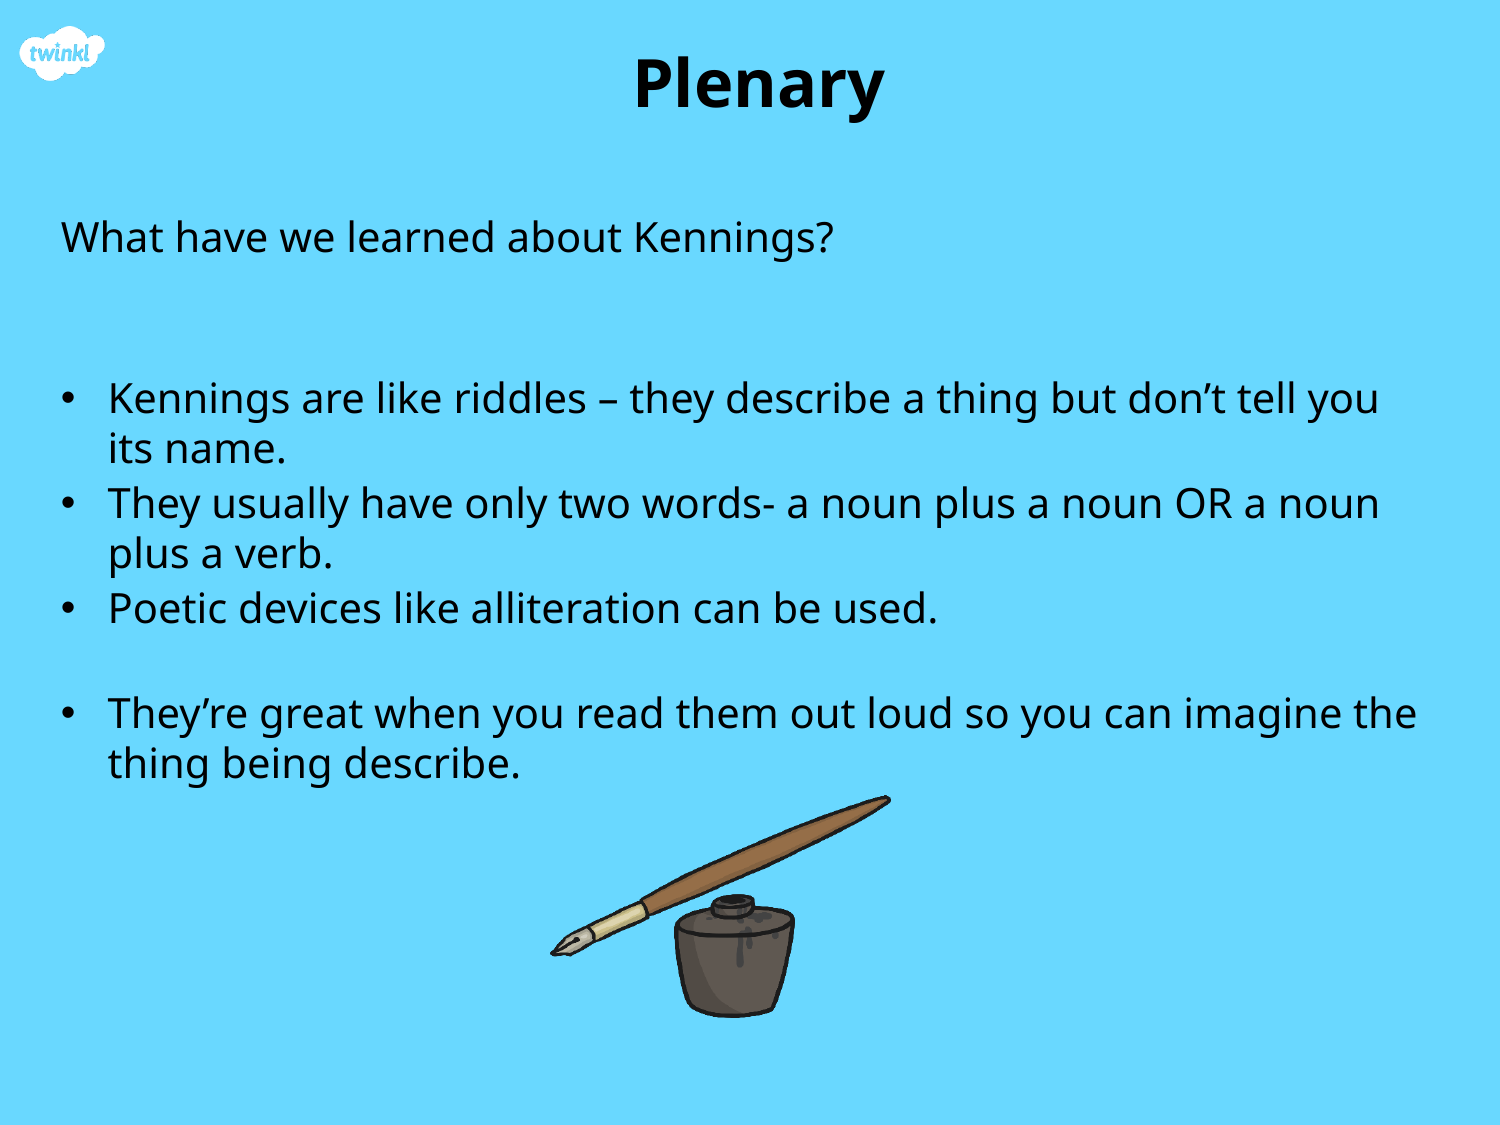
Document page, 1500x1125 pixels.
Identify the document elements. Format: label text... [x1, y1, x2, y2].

text_box Kennings are like riddles – they describe a thing but don’t tell you its name. [46, 364, 1409, 469]
text_box Poetic devices like alliteration can be used. [46, 574, 1447, 640]
text_box What have we learned about Kennings? [46, 203, 891, 269]
text_box They usually have only two words- a noun plus a noun OR a noun plus a verb. [46, 469, 1447, 574]
picture [550, 795, 891, 1018]
text_box They’re great when you read them out loud so you can imagine the thing being describe. [46, 679, 1447, 795]
text_box Plenary [233, 33, 1285, 129]
picture [19, 26, 105, 81]
